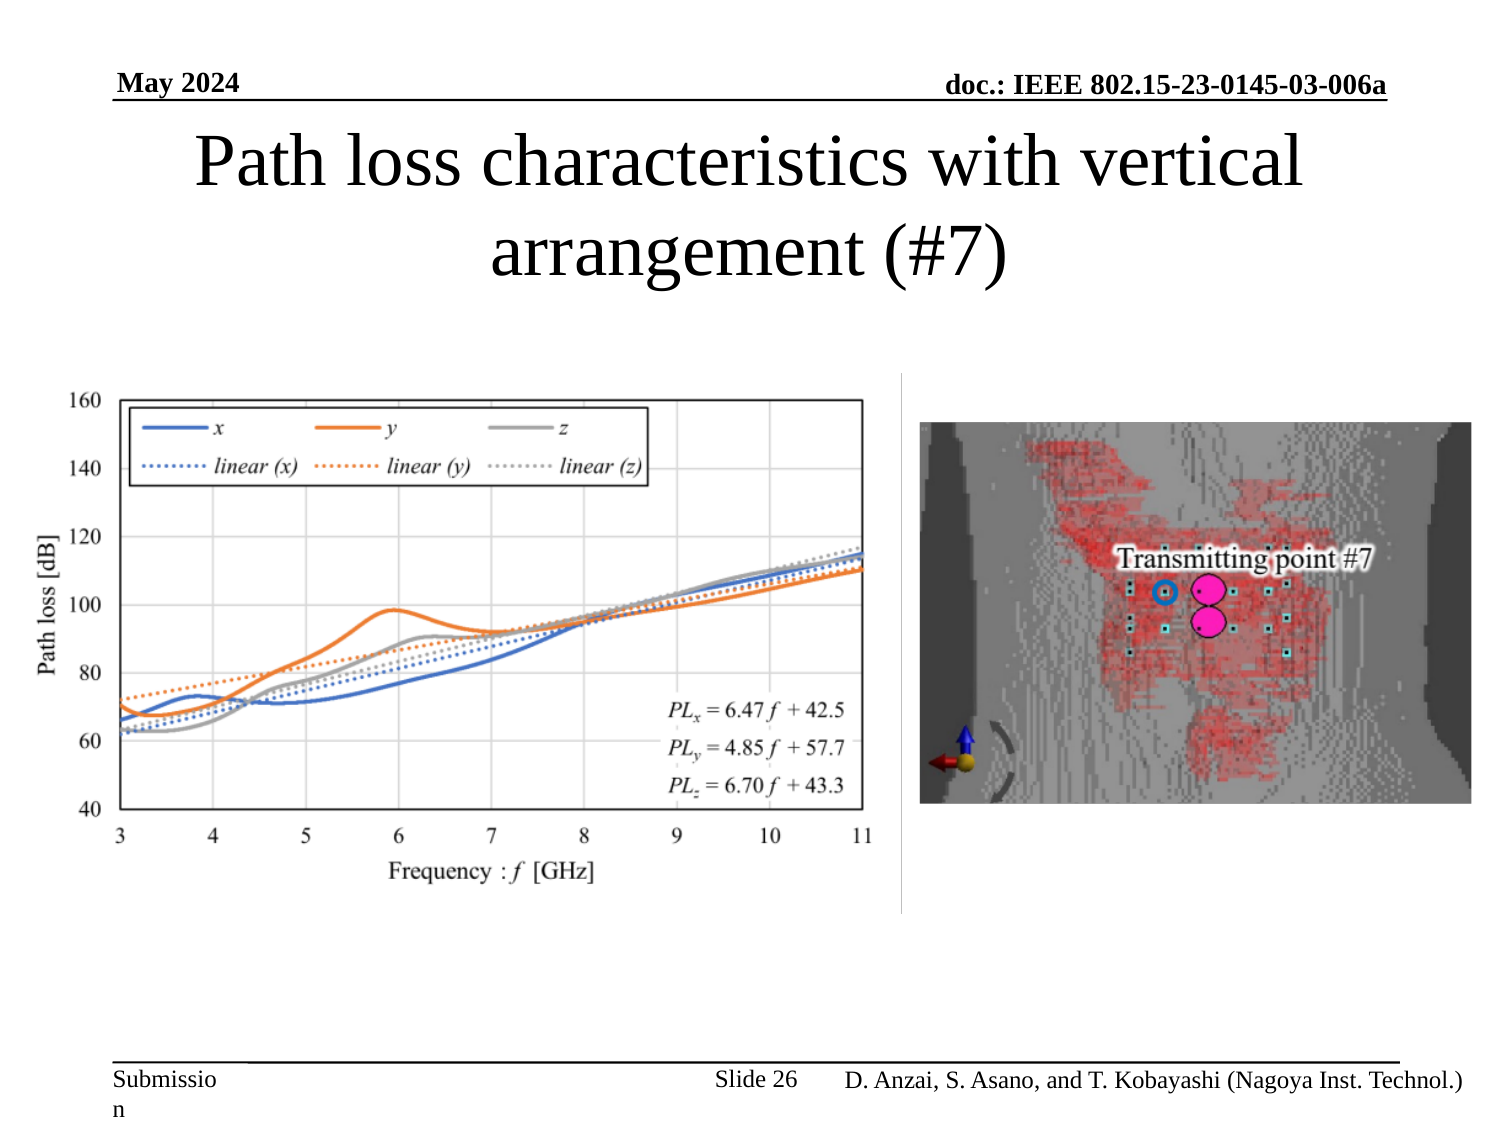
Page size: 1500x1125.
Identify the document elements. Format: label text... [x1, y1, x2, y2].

picture [0, 373, 1472, 914]
title Path loss characteristics with vertical arrangement (#7) [112, 112, 1388, 288]
slide_number Slide 26 [712, 1062, 800, 1093]
